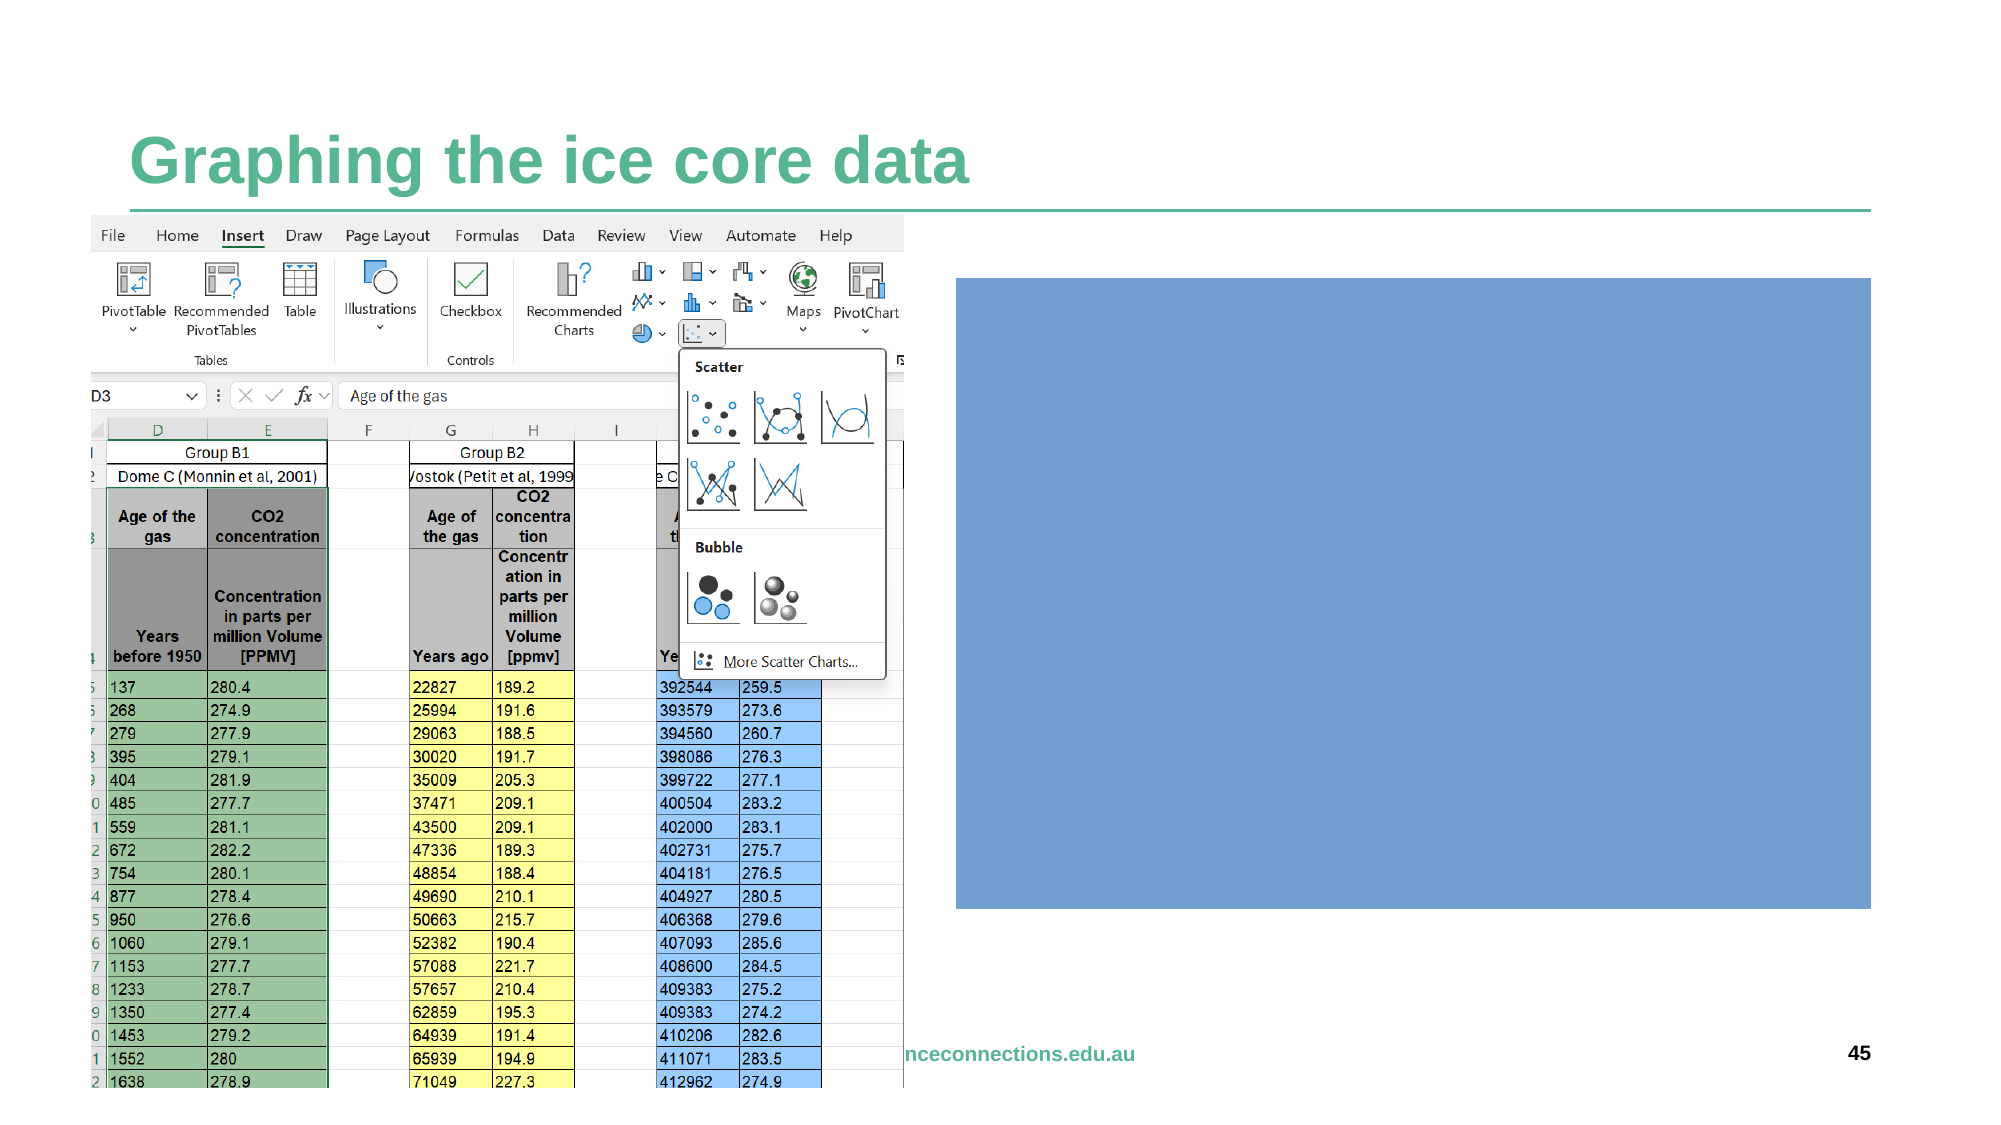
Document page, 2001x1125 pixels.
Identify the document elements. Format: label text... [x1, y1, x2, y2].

picture [91, 215, 904, 1088]
slide_number 45 [1753, 1026, 1872, 1078]
title Graphing the ice core data [129, 116, 1872, 204]
footer scienceconnections.edu.au [908, 1027, 1347, 1079]
